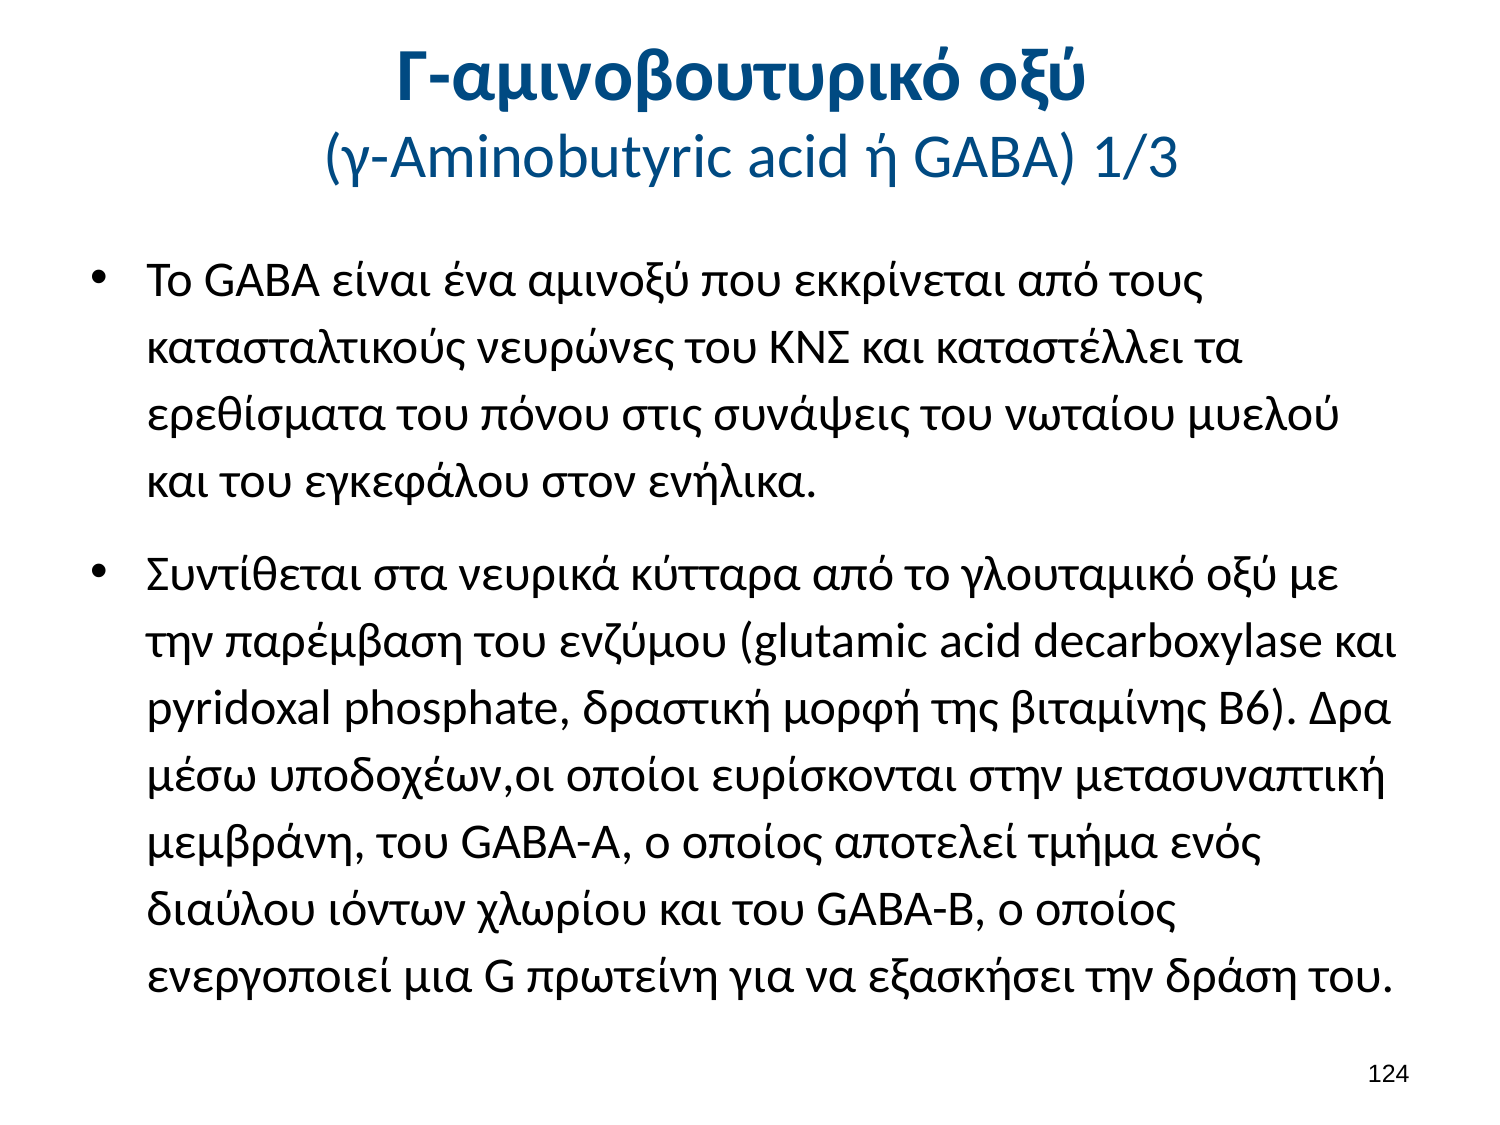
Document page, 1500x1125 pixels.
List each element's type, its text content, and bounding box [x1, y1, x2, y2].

title Γ-αμινοβουτυρικό οξύ (γ-Aminobutyric acid ή GABA) 1/3 [76, 19, 1427, 197]
slide_number 123 [1074, 1042, 1425, 1103]
list Το GABA είναι ένα αμινοξύ που εκκρίνεται από τους κατασταλτικούς νευρώνες του ΚΝΣ και καταστέλλει τα ερεθίσματα του πόνου στις συνάψεις του νωταίου μυελού και του εγκεφάλου στον ενήλικα. Συντίθεται στα νευρικά κύτταρα από το γλουταμικό οξύ με την παρέμβαση του ενζύμου (glutamic acid decarboxylase και pyridoxal phosphate, δραστική μορφή της βιταμίνης B6). Δρα μέσω υποδοχέων,οι οποίοι ευρίσκονται στην μετασυναπτική μεμβράνη, του GABA-Α, ο οποίος αποτελεί τμήμα ενός διαύλου ιόντων χλωρίου και του GABA-B, o οποίος ενεργοποιεί μια G πρωτείνη για να εξασκήσει την δράση του. [75, 231, 1425, 1114]
